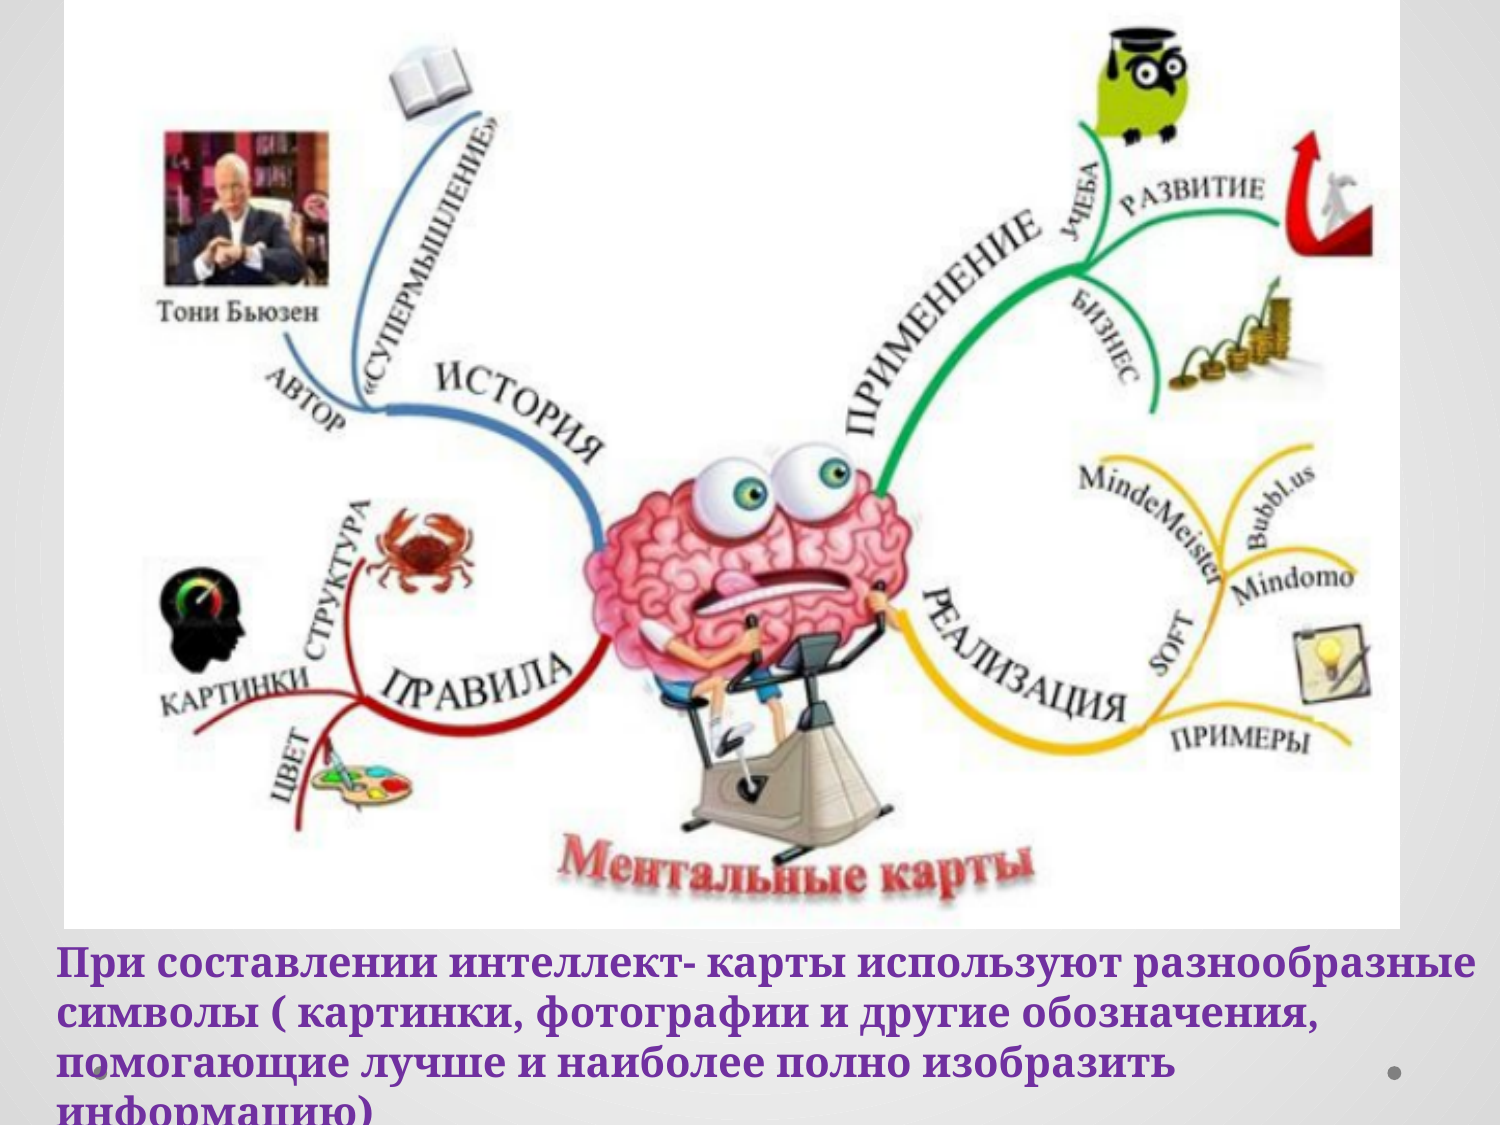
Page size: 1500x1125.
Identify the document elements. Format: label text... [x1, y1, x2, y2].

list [64, 0, 1400, 929]
text_box При составлении интеллект- карты используют разнообразные символы ( картинки, фотографии и другие обозначения, помогающие лучше и наиболее полно изобразить информацию) [41, 928, 1500, 1125]
